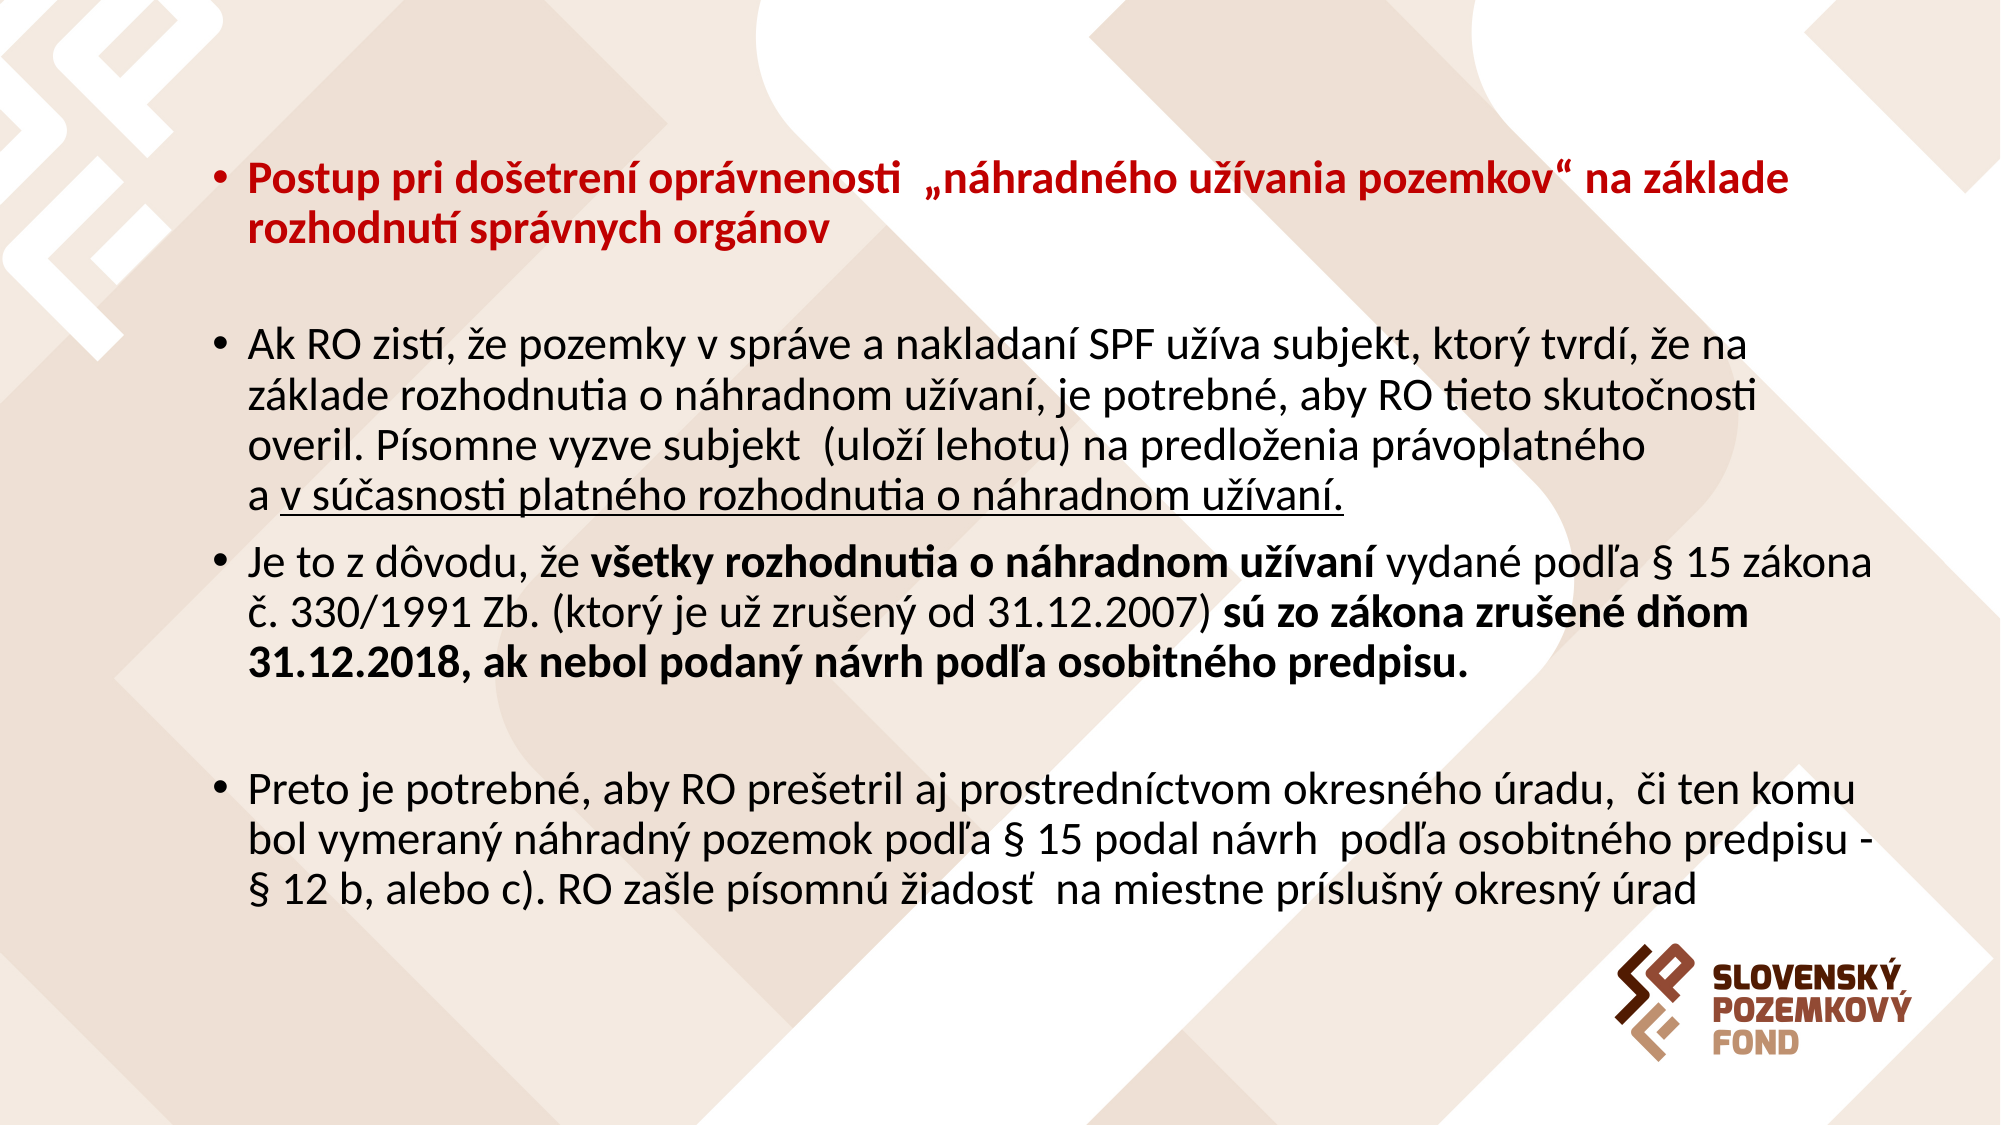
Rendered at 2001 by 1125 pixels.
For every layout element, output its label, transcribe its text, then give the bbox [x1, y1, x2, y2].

list Postup pri došetrení oprávnenosti „náhradného užívania pozemkov“ na základe rozhodnutí správnych orgánov Ak RO zistí, že pozemky v správe a nakladaní SPF užíva subjekt, ktorý tvrdí, že na základe rozhodnutia o náhradnom užívaní, je potrebné, aby RO tieto skutočnosti overil. Písomne vyzve subjekt (uloží lehotu) na predloženia právoplatného a v súčasnosti platného rozhodnutia o náhradnom užívaní. Je to z dôvodu, že všetky rozhodnutia o náhradnom užívaní vydané podľa § 15 zákona č. 330/1991 Zb. (ktorý je už zrušený od 31.12.2007) sú zo zákona zrušené dňom 31.12.2018, ak nebol podaný návrh podľa osobitného predpisu. Preto je potrebné, aby RO prešetril aj prostredníctvom okresného úradu, či ten komu bol vymeraný náhradný pozemok podľa § 15 podal návrh podľa osobitného predpisu - § 12 b, alebo c). RO zašle písomnú žiadosť na miestne príslušný okresný úrad [197, 105, 1899, 940]
picture [0, 0, 2001, 1125]
